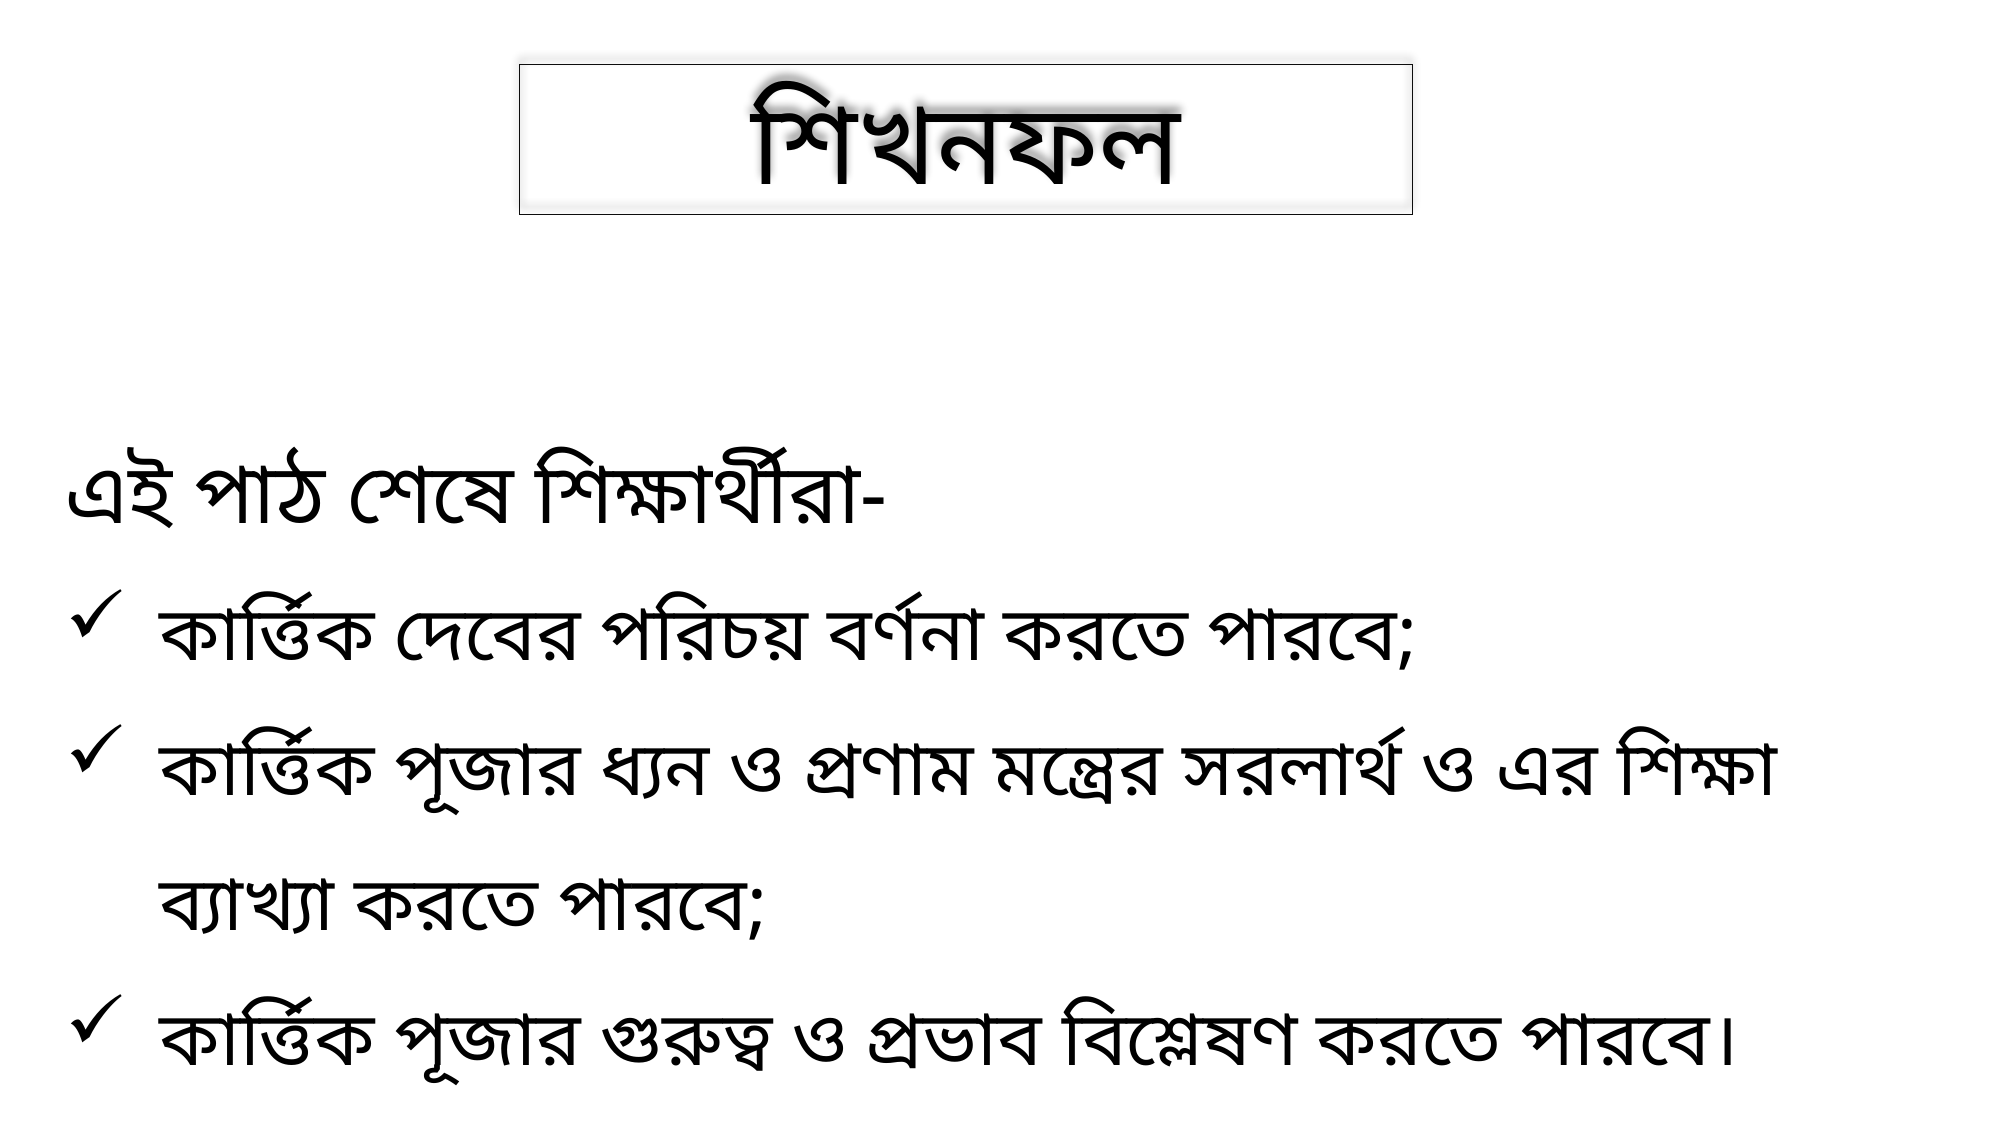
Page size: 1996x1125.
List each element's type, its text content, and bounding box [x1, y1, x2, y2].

text_box এই পাঠ শেষে শিক্ষার্থীরা- কার্ত্তিক দেবের পরিচয় বর্ণনা করতে পারবে; কার্ত্তিক পূজার ধ্যন ও প্রণাম মন্ত্রের সরলার্থ ও এর শিক্ষা ব্যাখ্যা করতে পারবে; কার্ত্তিক পূজার গুরুত্ব ও প্রভাব বিশ্লেষণ করতে পারবে। [50, 382, 1946, 1125]
text_box শিখনফল [519, 64, 1413, 215]
